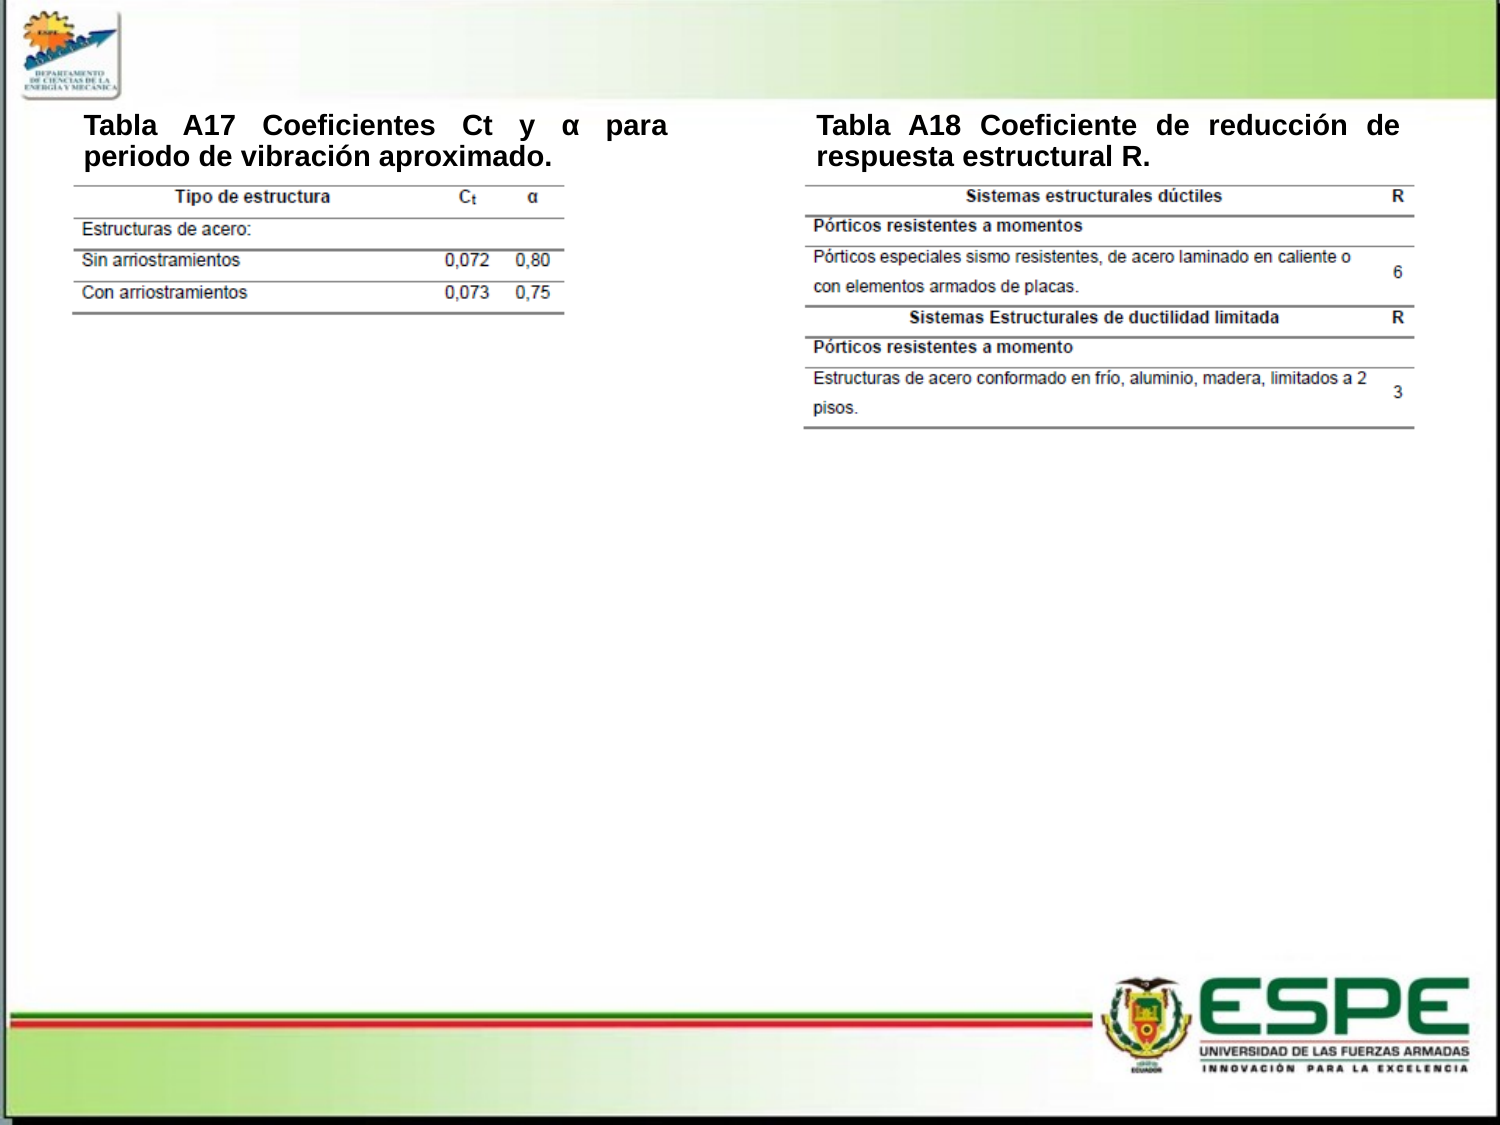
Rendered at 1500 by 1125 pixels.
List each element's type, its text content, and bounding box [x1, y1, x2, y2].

text_box Tabla A17 Coeficientes Ct y α para periodo de vibración aproximado. [68, 102, 683, 182]
text_box Tabla A18 Coeficiente de reducción de respuesta estructural R. [801, 102, 1416, 181]
picture [0, 0, 1500, 1125]
